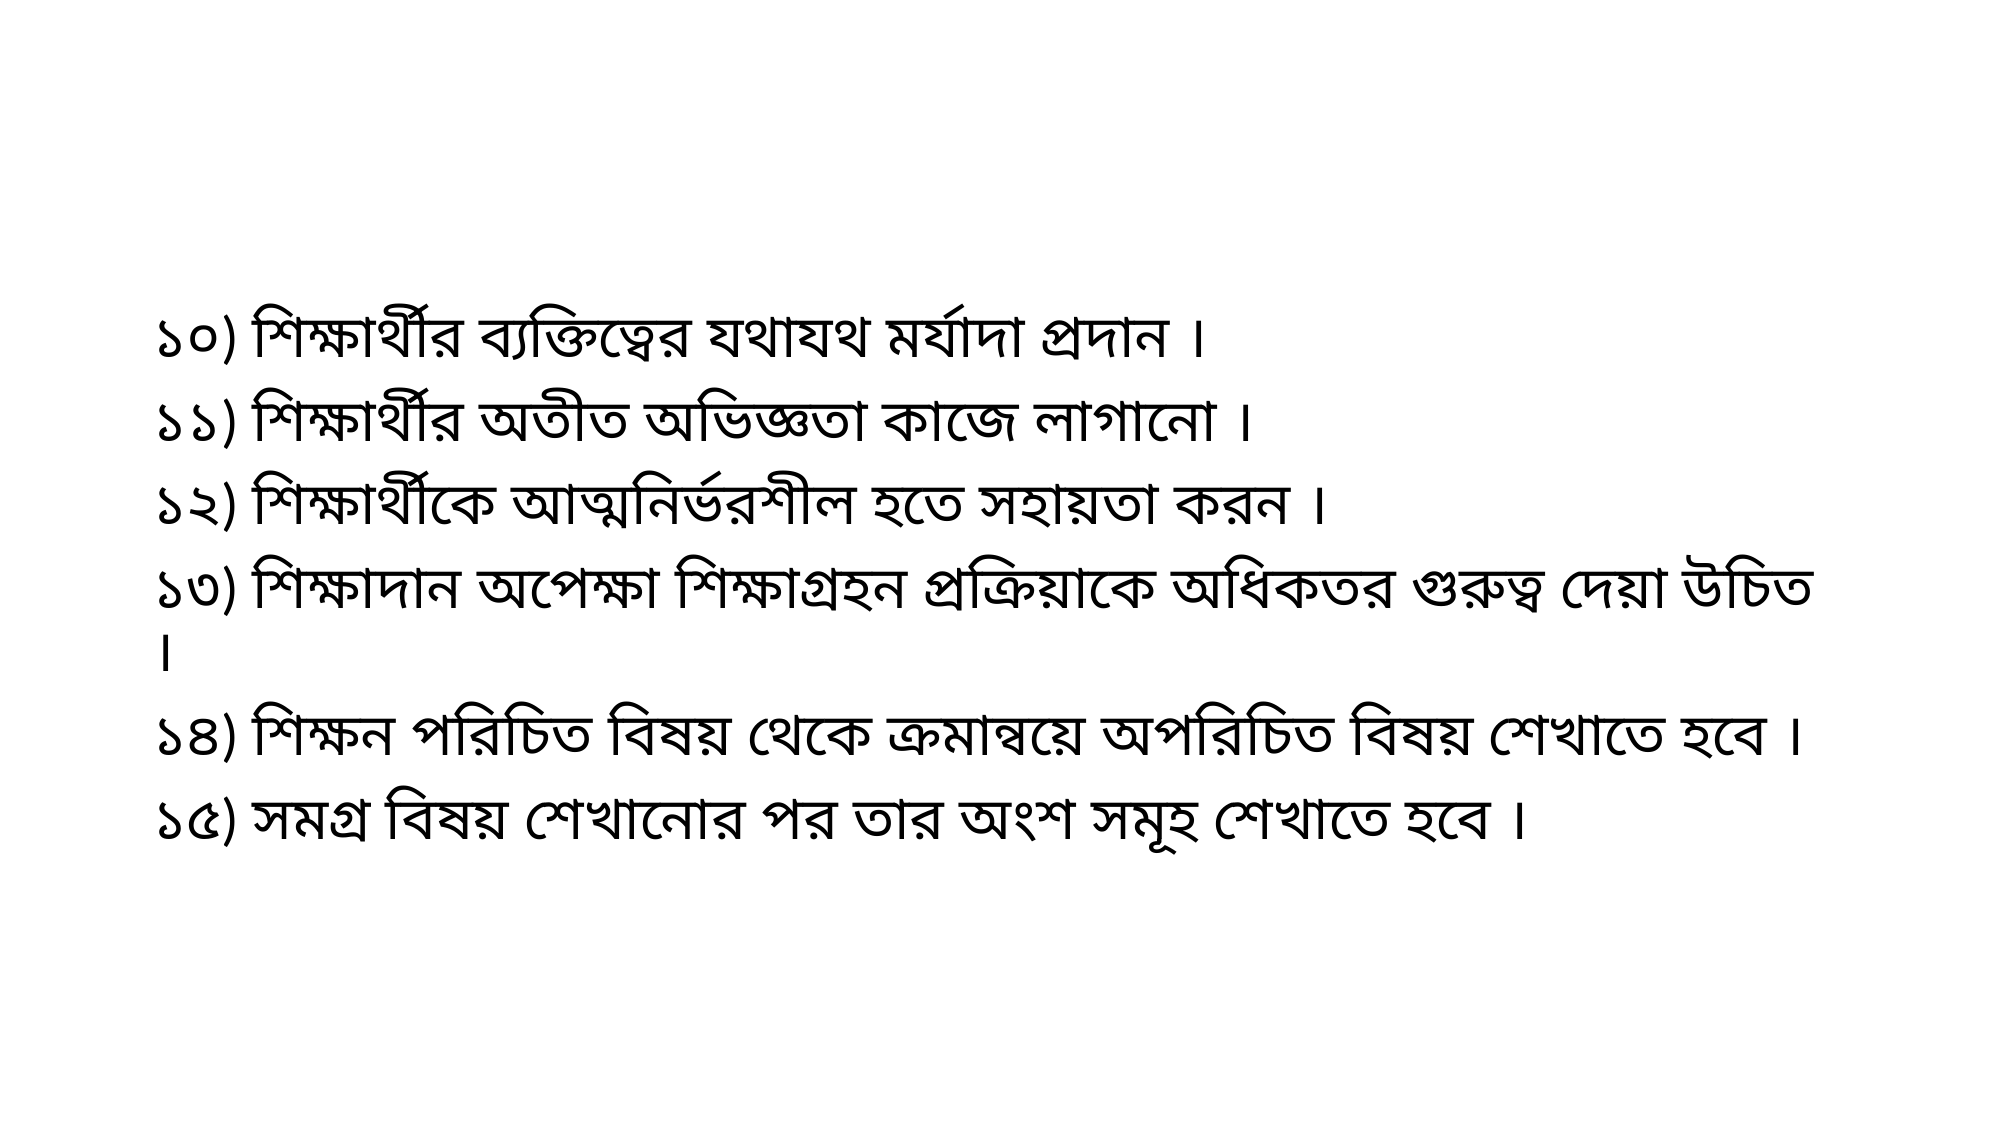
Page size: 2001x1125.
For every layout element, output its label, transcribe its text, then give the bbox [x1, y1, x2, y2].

list ১০) শিক্ষার্থীর ব্যক্তিত্বের যথাযথ মর্যাদা প্রদান । ১১) শিক্ষার্থীর অতীত অভিজ্ঞতা কাজে লাগানো । ১২) শিক্ষার্থীকে আত্মনির্ভরশীল হতে সহায়তা করন । ১৩) শিক্ষাদান অপেক্ষা শিক্ষাগ্রহন প্রক্রিয়াকে অধিকতর গুরুত্ব দেয়া উচিত । ১৪) শিক্ষন পরিচিত বিষয় থেকে ক্রমান্বয়ে অপরিচিত বিষয় শেখাতে হবে । ১৫) সমগ্র বিষয় শেখানোর পর তার অংশ সমূহ শেখাতে হবে । [137, 299, 1863, 1014]
